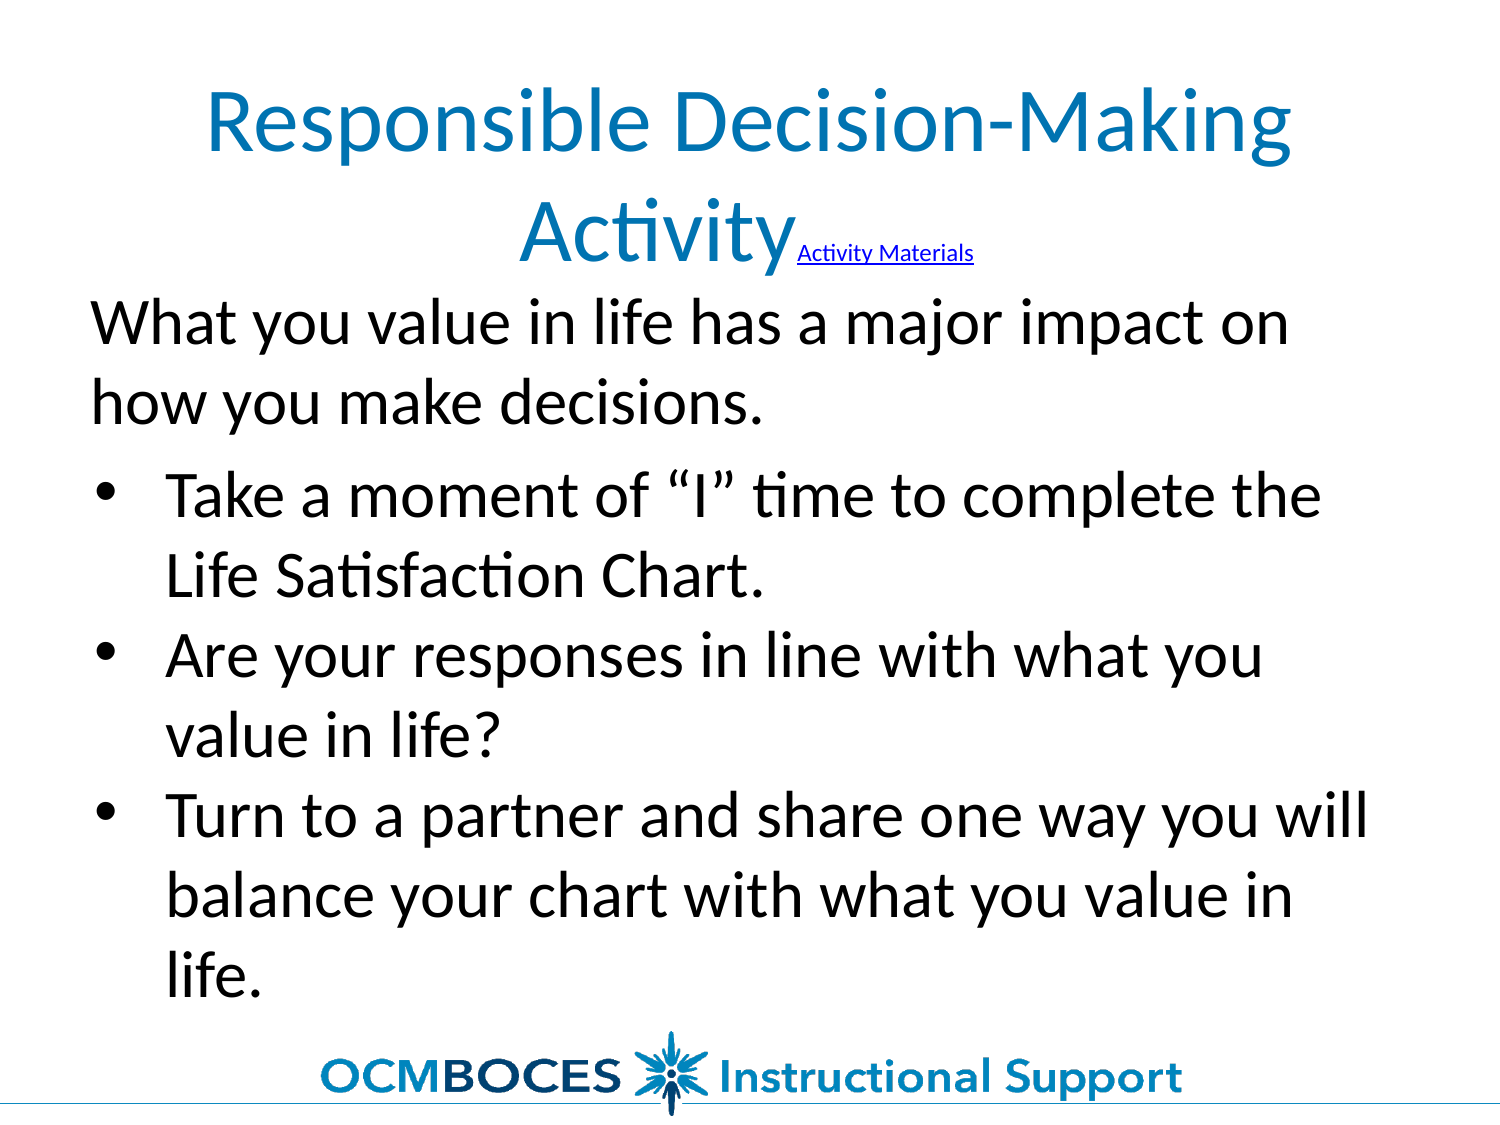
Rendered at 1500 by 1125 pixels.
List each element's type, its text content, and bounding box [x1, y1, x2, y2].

list What you value in life has a major impact on how you make decisions. Take a moment of “I” time to complete the Life Satisfaction Chart. Are your responses in line with what you value in life? Turn to a partner and share one way you will balance your chart with what you value in life. [75, 262, 1425, 1005]
picture [1067, 1075, 1079, 1087]
title Responsible Decision-Making ActivityActivity Materials [75, 45, 1425, 233]
picture [0, 1031, 1500, 1116]
